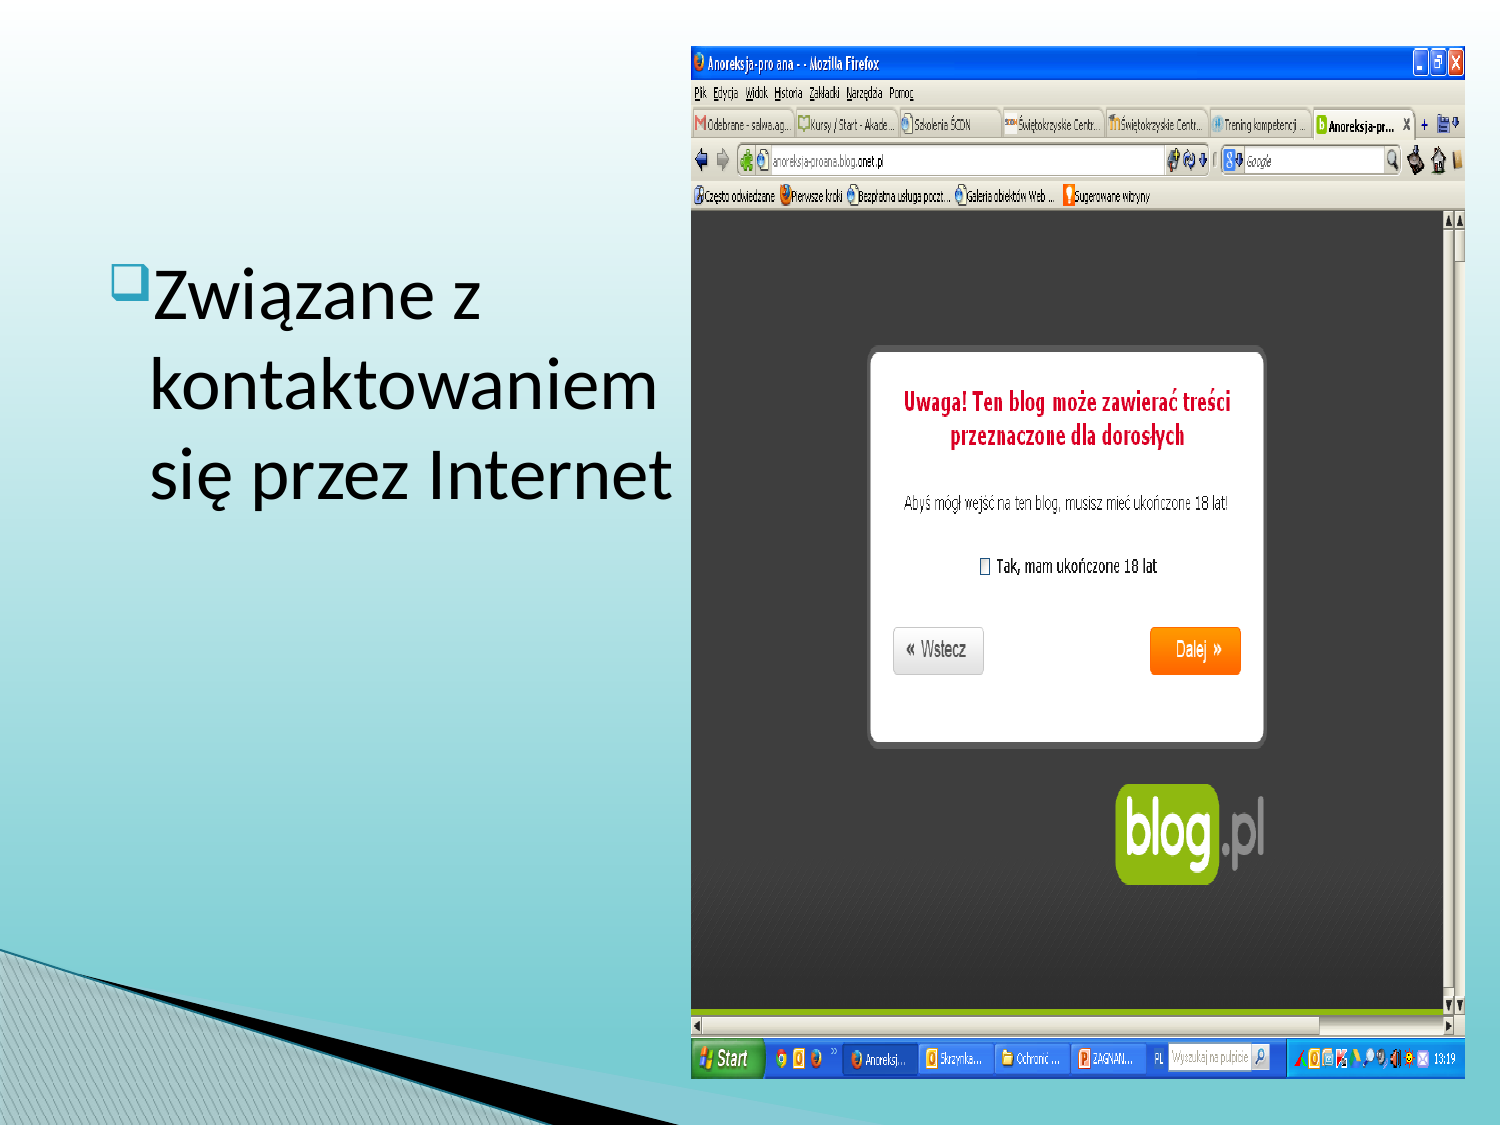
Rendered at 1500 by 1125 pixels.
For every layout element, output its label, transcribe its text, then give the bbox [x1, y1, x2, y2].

list Związane z kontaktowaniem się przez Internet [75, 236, 685, 884]
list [691, 46, 1466, 1079]
